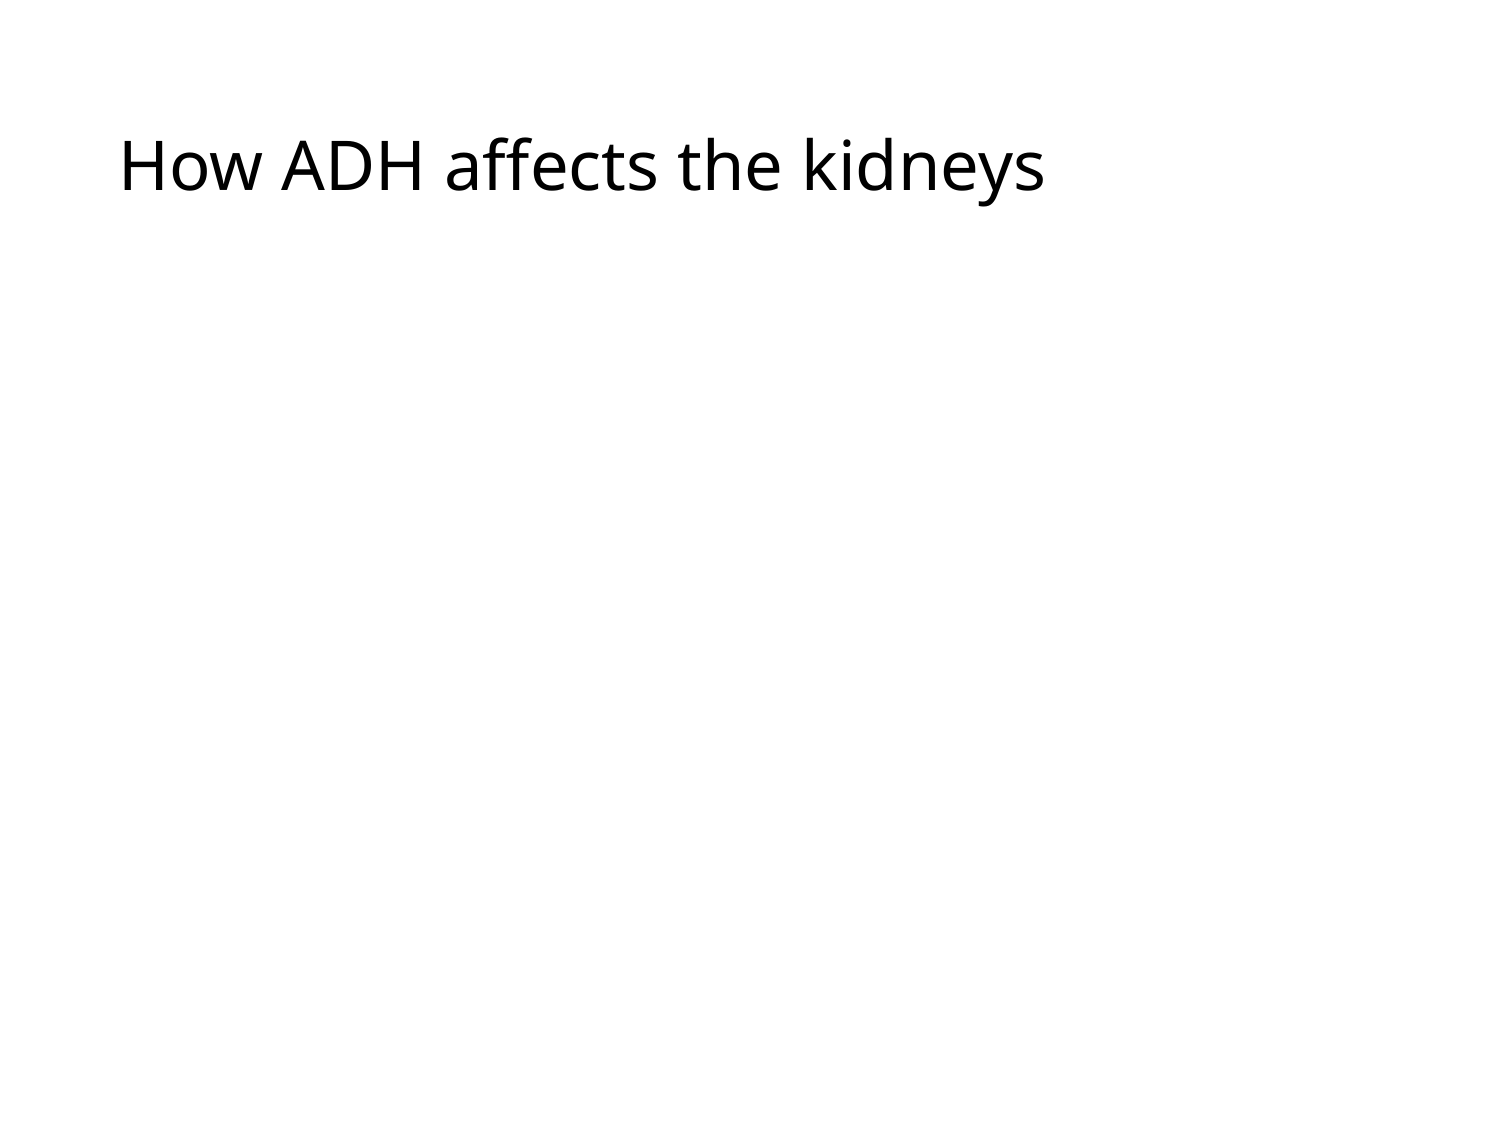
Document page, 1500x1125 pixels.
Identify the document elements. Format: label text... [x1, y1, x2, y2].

title How ADH affects the kidneys [103, 59, 1397, 278]
